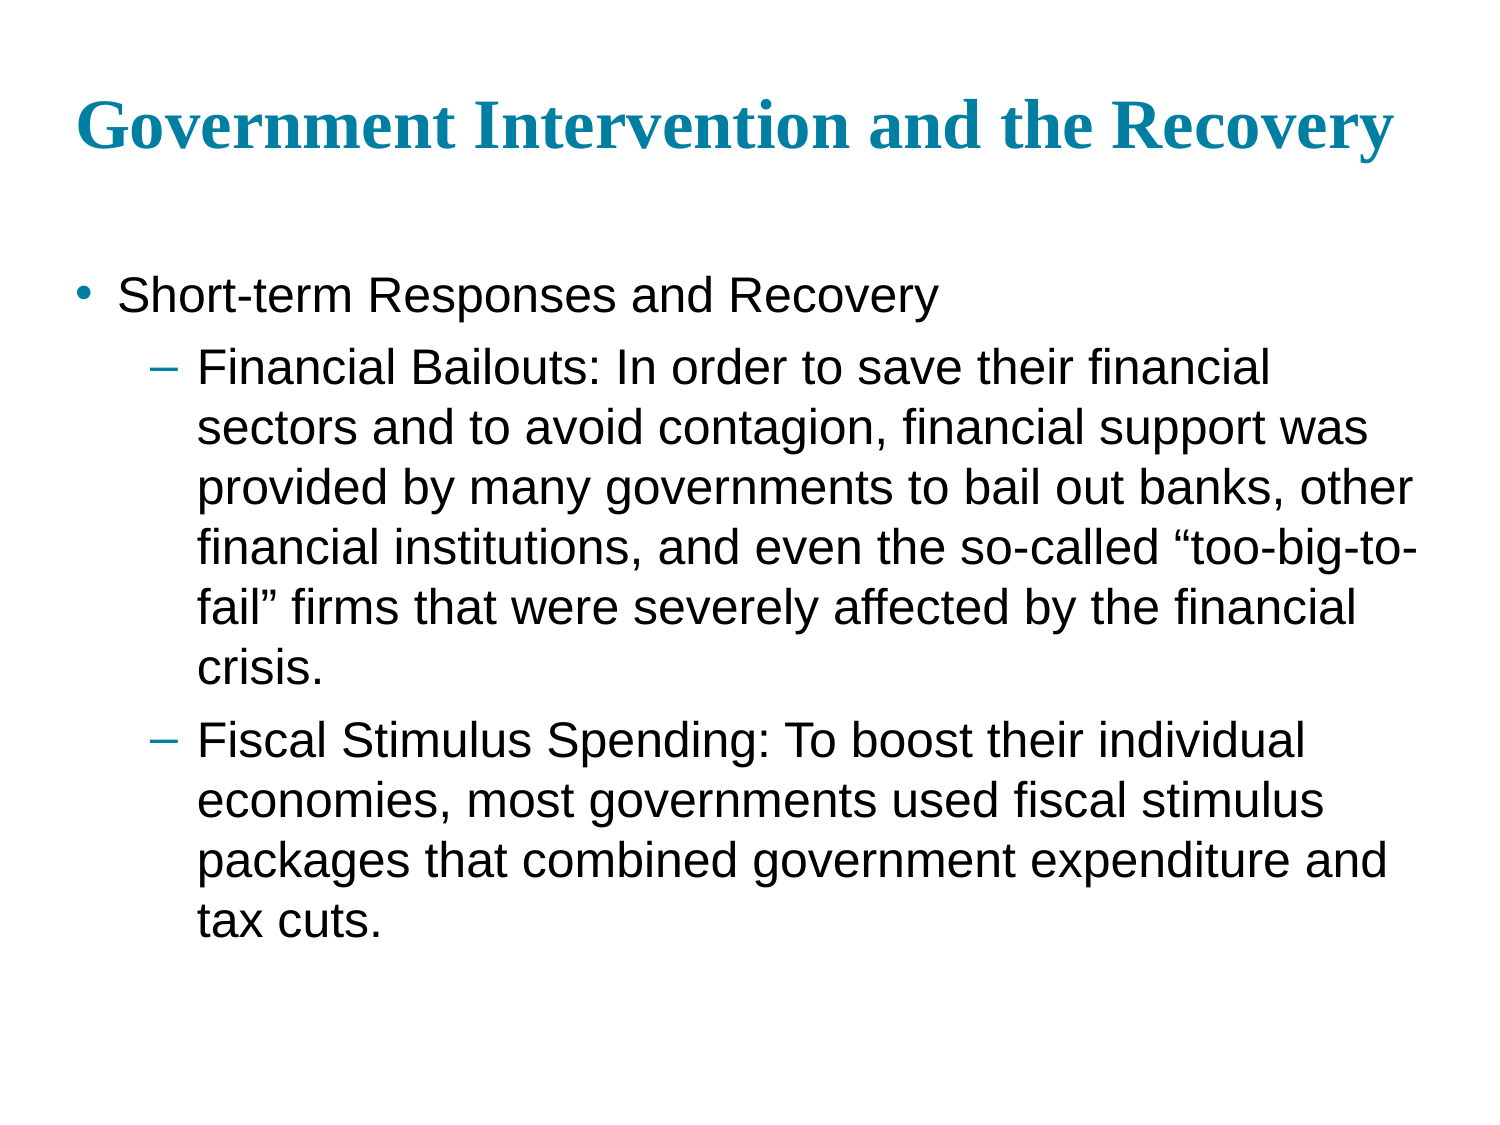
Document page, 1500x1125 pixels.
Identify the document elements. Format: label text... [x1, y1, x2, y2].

list Short-term Responses and Recovery Financial Bailouts: In order to save their financial sectors and to avoid contagion, financial support was provided by many governments to bail out banks, other financial institutions, and even the so-called “too-big-to-fail” firms that were severely affected by the financial crisis. Fiscal Stimulus Spending: To boost their individual economies, most governments used fiscal stimulus packages that combined government expenditure and tax cuts. [75, 262, 1425, 1005]
title Government Intervention and the Recovery [75, 35, 1425, 163]
